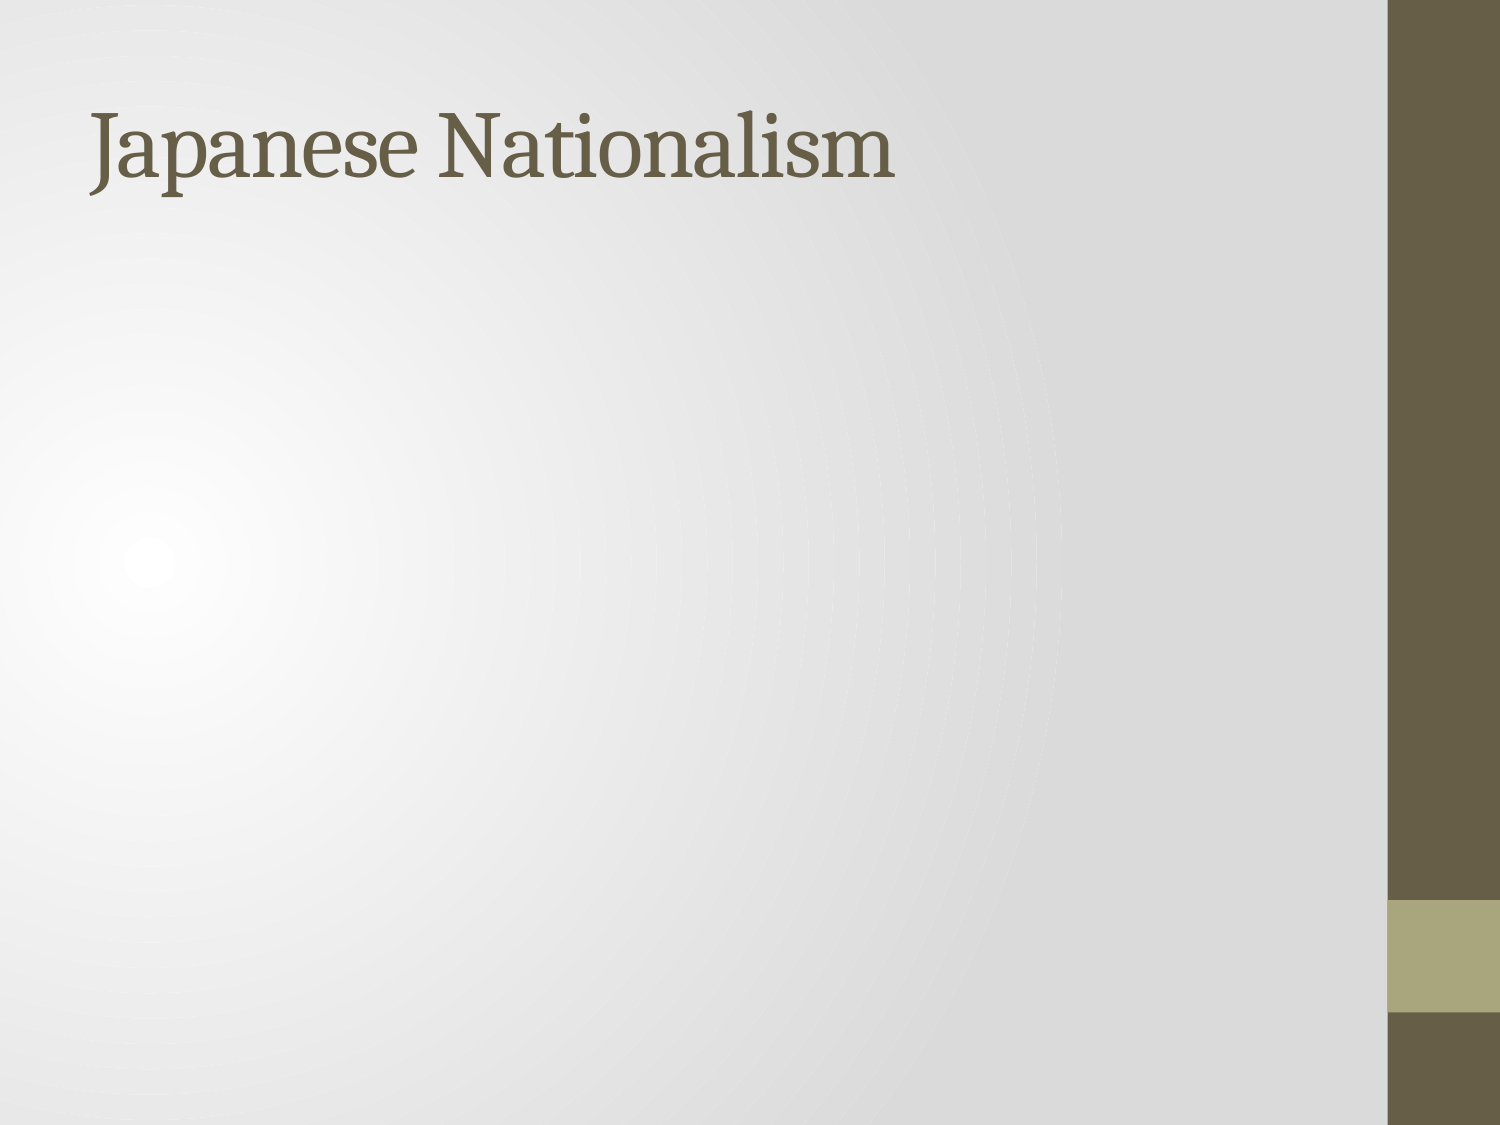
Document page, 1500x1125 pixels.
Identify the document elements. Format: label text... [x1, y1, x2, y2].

title Japanese Nationalism [75, 45, 1325, 233]
